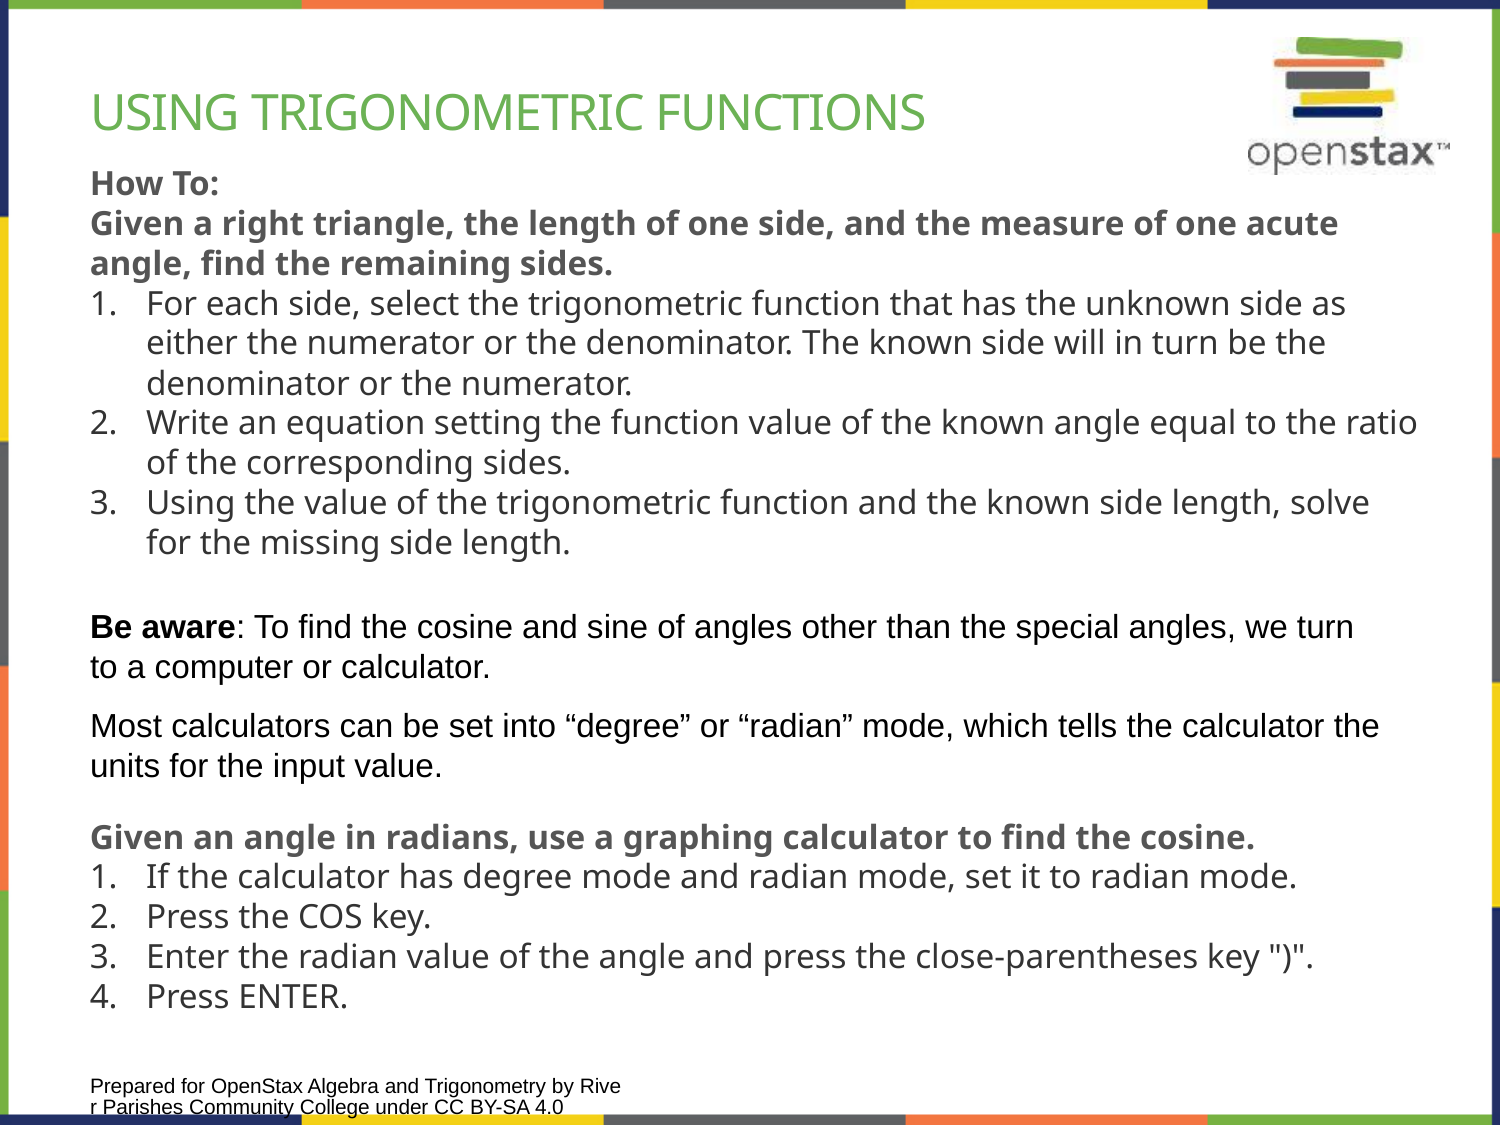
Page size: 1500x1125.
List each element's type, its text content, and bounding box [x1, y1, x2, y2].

list Be aware: To find the cosine and sine of angles other than the special angles, we turn to a computer or calculator. Most calculators can be set into “degree” or “radian” mode, which tells the calculator the units for the input value. [75, 597, 1398, 785]
text_box How To: Given a right triangle, the length of one side, and the measure of one acute angle, find the remaining sides. For each side, select the trigonometric function that has the unknown side as either the numerator or the denominator. The known side will in turn be the denominator or the numerator. Write an equation setting the function value of the known angle equal to the ratio of the corresponding sides. Using the value of the trigonometric function and the known side length, solve for the missing side length. [75, 154, 1441, 569]
text_box Given an angle in radians, use a graphing calculator to find the cosine. If the calculator has degree mode and radian mode, set it to radian mode. Press the COS key. Enter the radian value of the angle and press the close-parentheses key ")". Press ENTER. [75, 808, 1441, 1023]
picture [0, 0, 1500, 1125]
footer Prepared for OpenStax Algebra and Trigonometry by River Parishes Community College under CC BY-SA 4.0 [75, 1065, 638, 1112]
title Using Trigonometric Functions [75, 39, 1246, 148]
